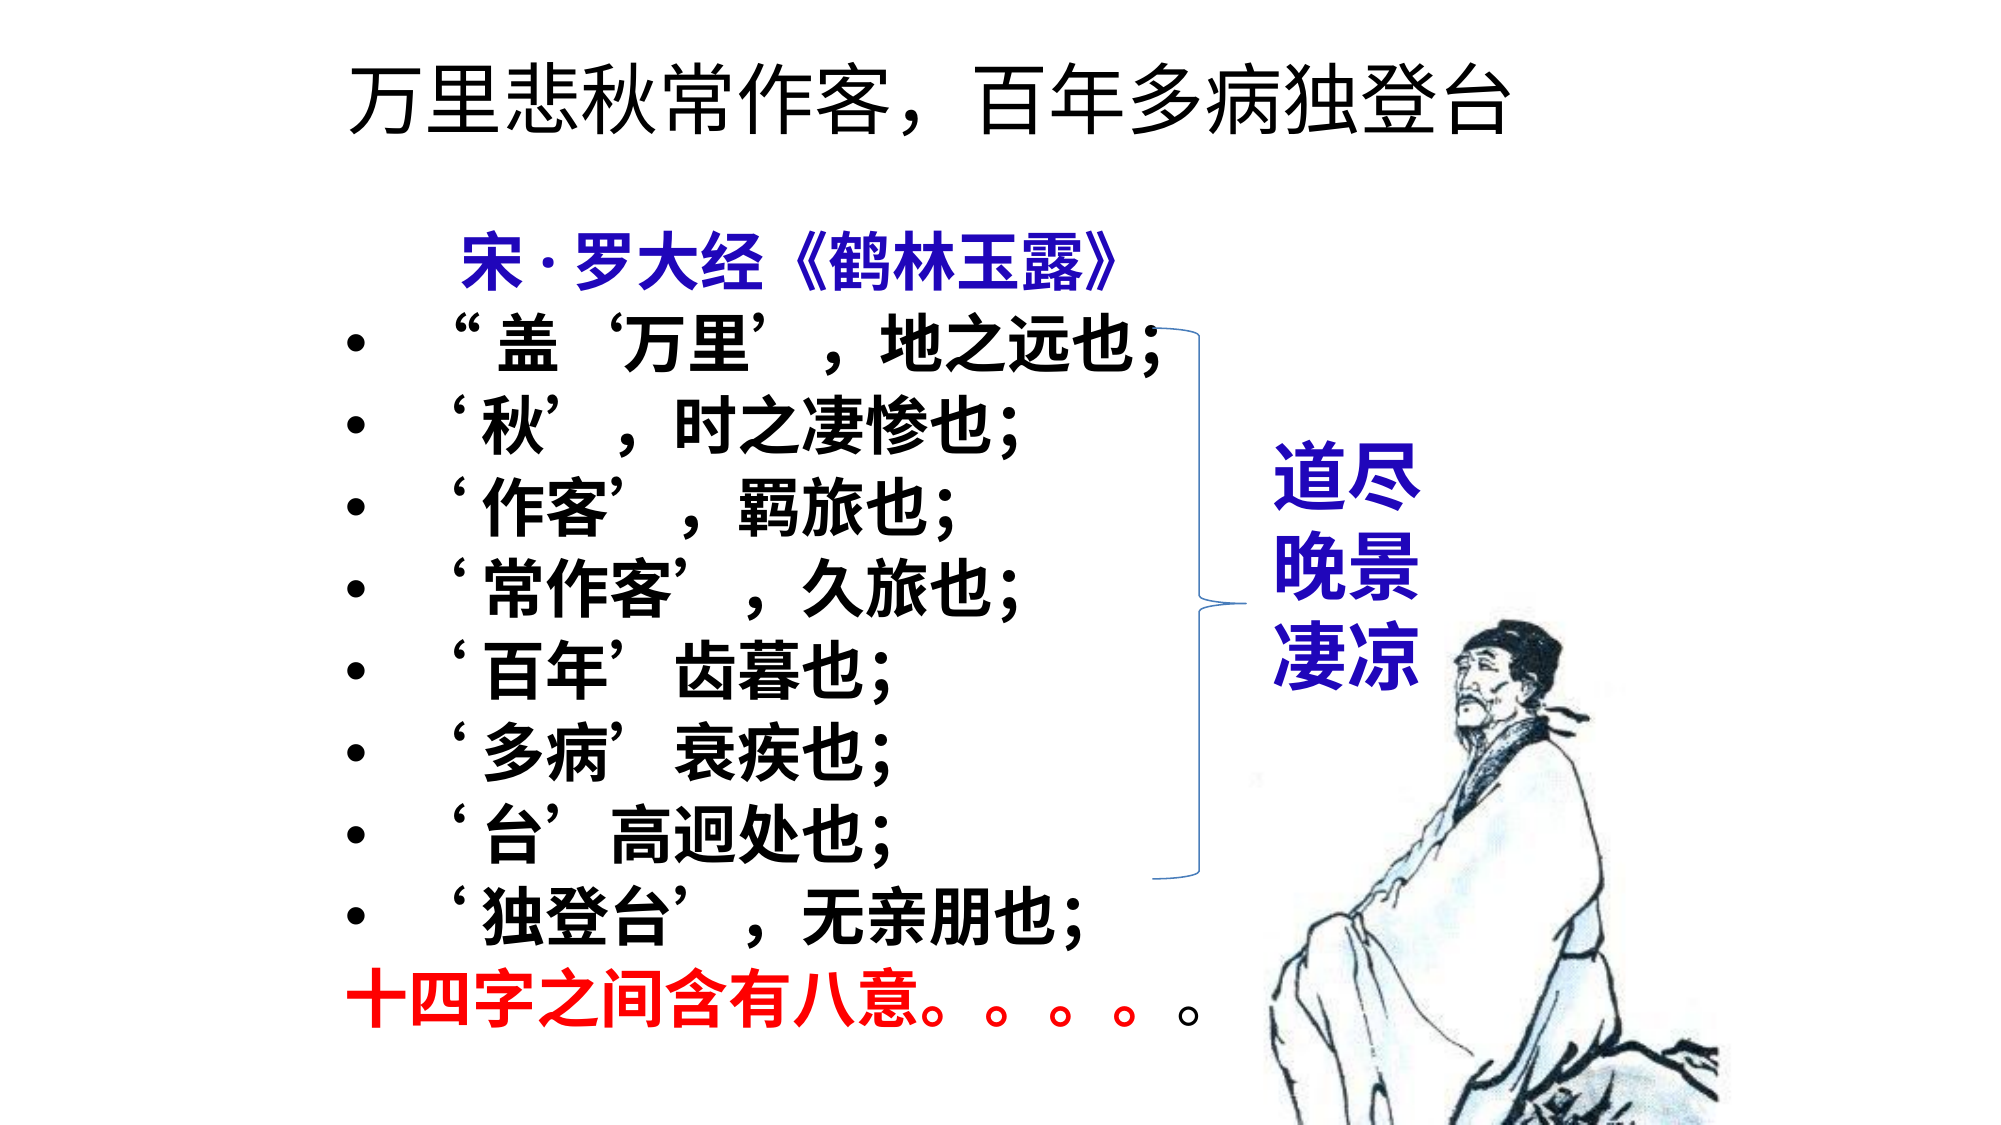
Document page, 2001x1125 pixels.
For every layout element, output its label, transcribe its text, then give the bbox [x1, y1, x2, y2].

text_box 道尽晚景凄凉 [1257, 421, 1493, 590]
text_box [1152, 327, 1229, 880]
picture [1234, 592, 1751, 1125]
title 万里悲秋常作客，百年多病独登台 [332, 82, 1682, 222]
list 宋·罗大经《鹤林玉露》 “盖‘万里’，地之远也； ‘秋’，时之凄惨也； ‘作客’，羁旅也； ‘常作客’，久旅也； ‘百年’齿暮也； ‘多病’衰疾也； ‘台’高迥处也； ‘独登台’，无亲朋也； 十四字之间含有八意。。。。。。 [329, 222, 1750, 1048]
